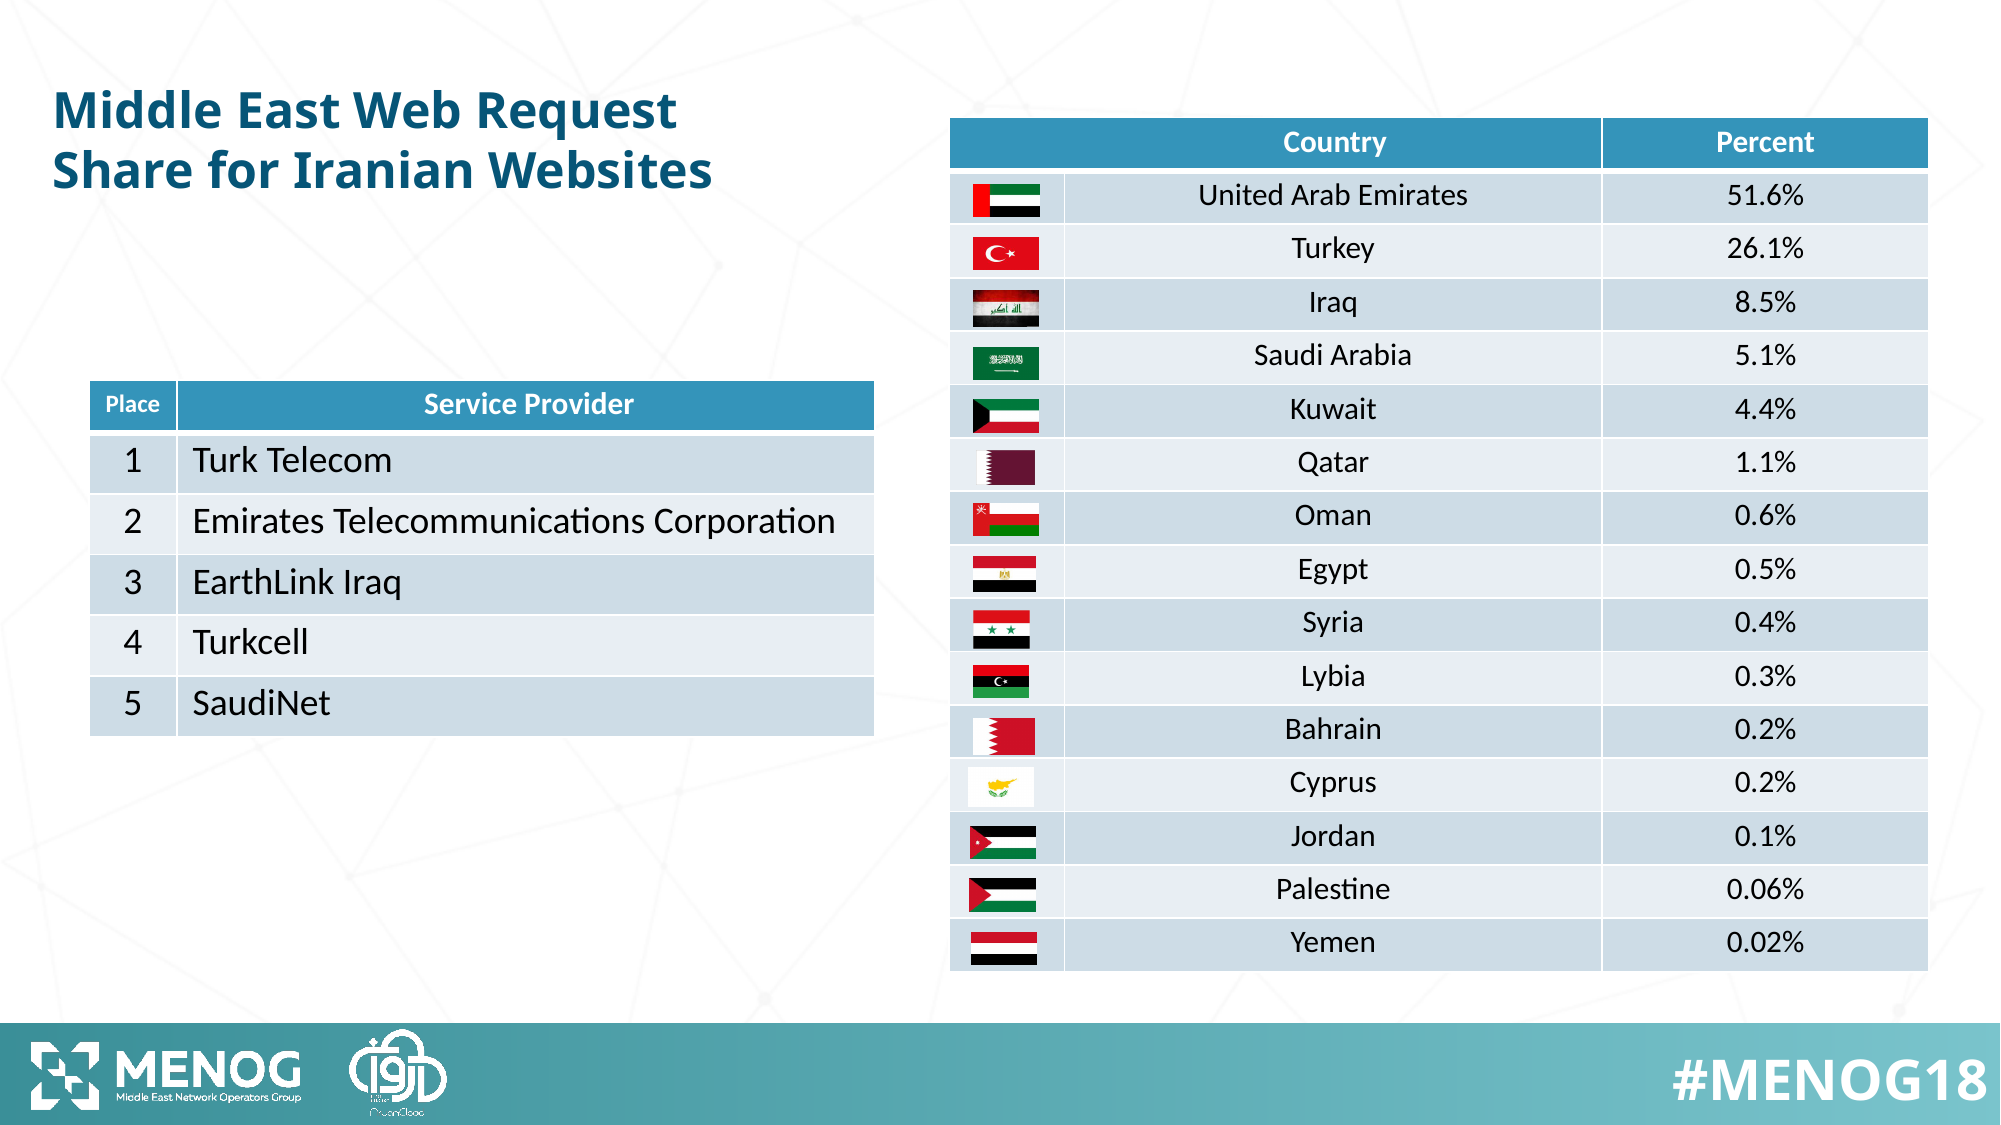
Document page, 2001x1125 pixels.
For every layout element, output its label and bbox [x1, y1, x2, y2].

text_box [0, 1023, 2000, 1125]
picture [0, 0, 2000, 1023]
text_box [968, 184, 1040, 965]
